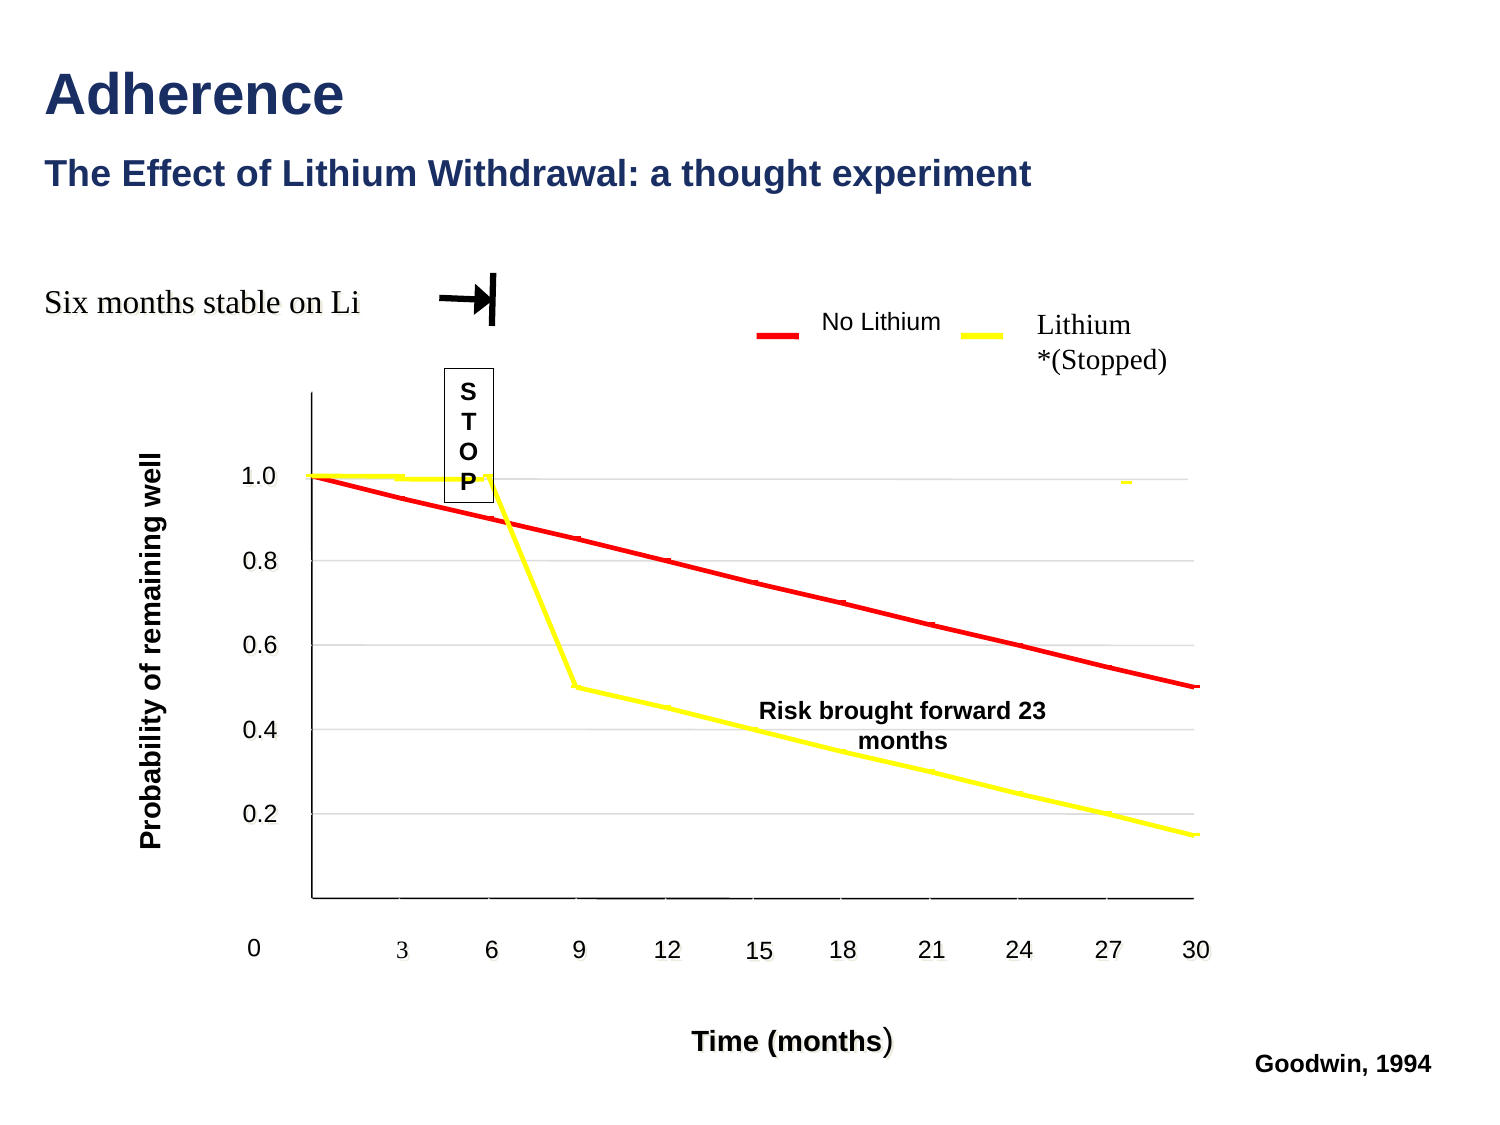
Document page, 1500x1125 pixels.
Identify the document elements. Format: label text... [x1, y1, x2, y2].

text_box 0.8 [227, 537, 293, 582]
text_box 30 [1167, 926, 1226, 971]
text_box 3 [381, 926, 424, 971]
title Adherence The Effect of Lithium Withdrawal: a thought experiment [29, 30, 1499, 185]
text_box 21 [903, 926, 961, 971]
text_box Probability of remaining well [123, 391, 195, 911]
text_box 0.6 [227, 621, 293, 667]
text_box 27 [1079, 926, 1138, 971]
text_box Time (months) [676, 1010, 909, 1065]
text_box No Lithium [806, 297, 961, 343]
text_box STOP [444, 368, 494, 503]
text_box 0.2 [227, 790, 293, 835]
text_box 1.0 [226, 452, 291, 498]
text_box Six months stable on Li [29, 272, 490, 328]
text_box Goodwin, 1994 [1198, 1040, 1447, 1086]
text_box 24 [990, 926, 1049, 971]
text_box 12 [638, 926, 697, 971]
text_box 0.4 [227, 706, 293, 751]
text_box 6 [469, 926, 514, 971]
text_box Risk brought forward 23 months [728, 687, 1078, 762]
text_box 9 [557, 926, 602, 971]
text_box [439, 297, 486, 304]
text_box Lithium *(Stopped) [1022, 298, 1199, 383]
text_box 0 [233, 927, 276, 972]
text_box 15 [730, 927, 789, 972]
text_box 18 [814, 926, 872, 971]
